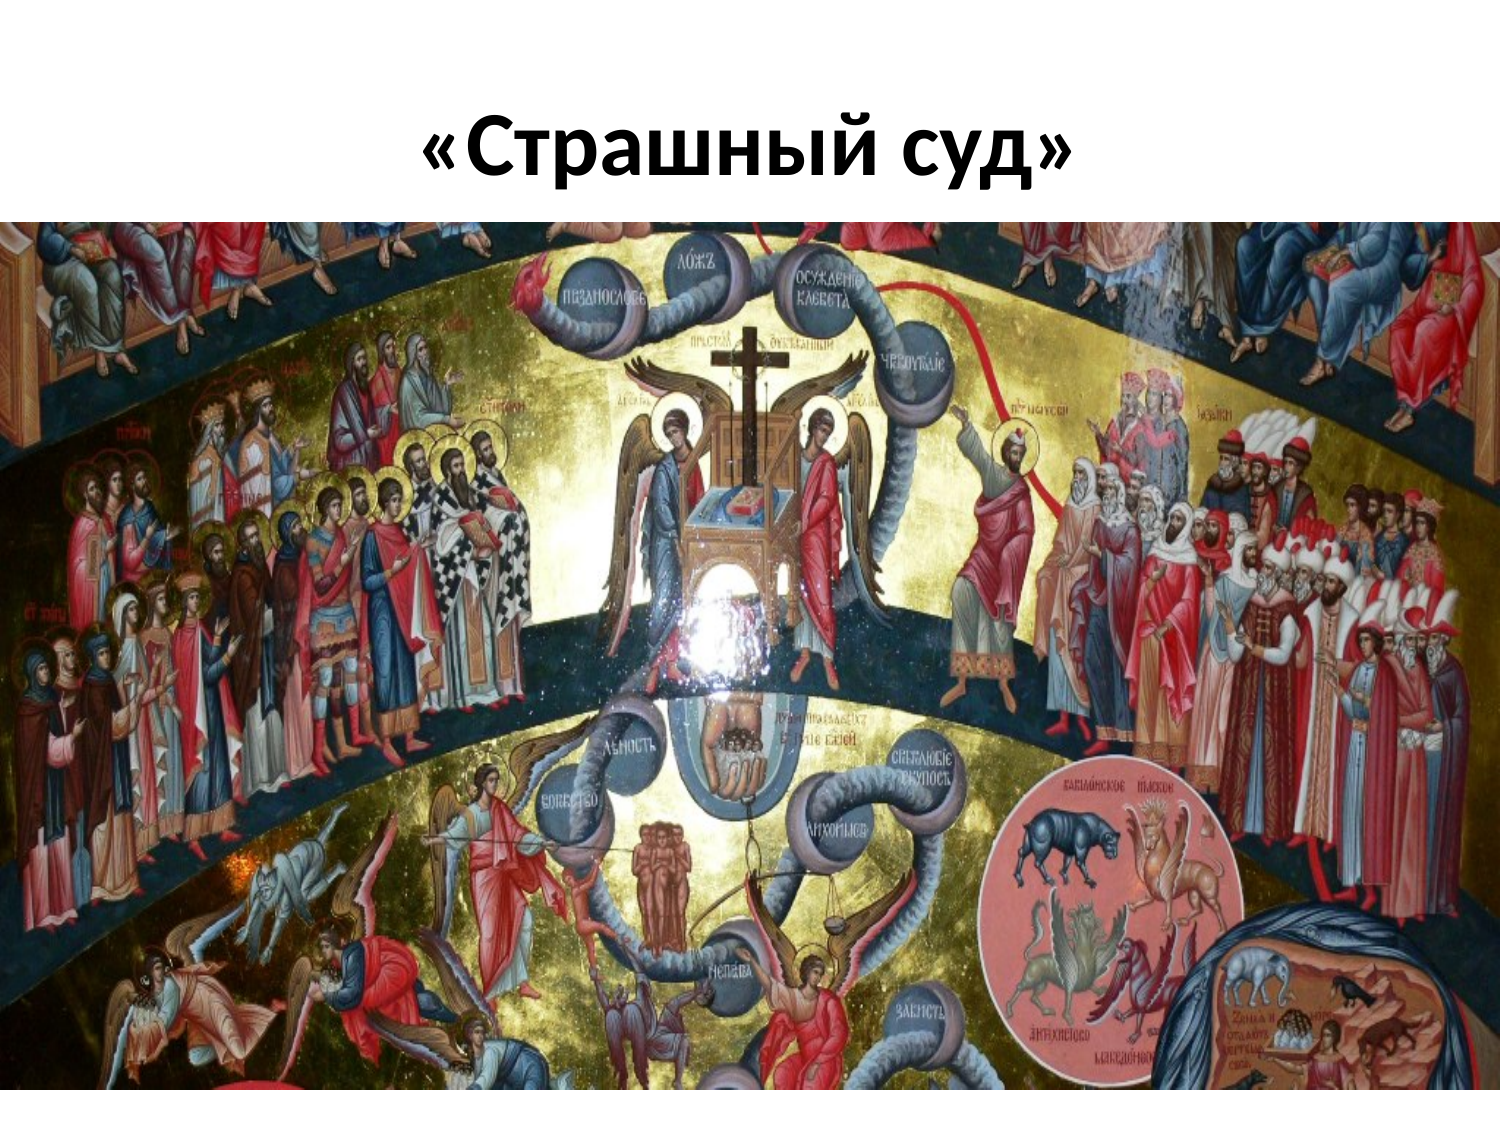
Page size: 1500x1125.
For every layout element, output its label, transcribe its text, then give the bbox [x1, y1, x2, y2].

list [0, 222, 1500, 1090]
title «Страшный суд» [75, 45, 1425, 219]
